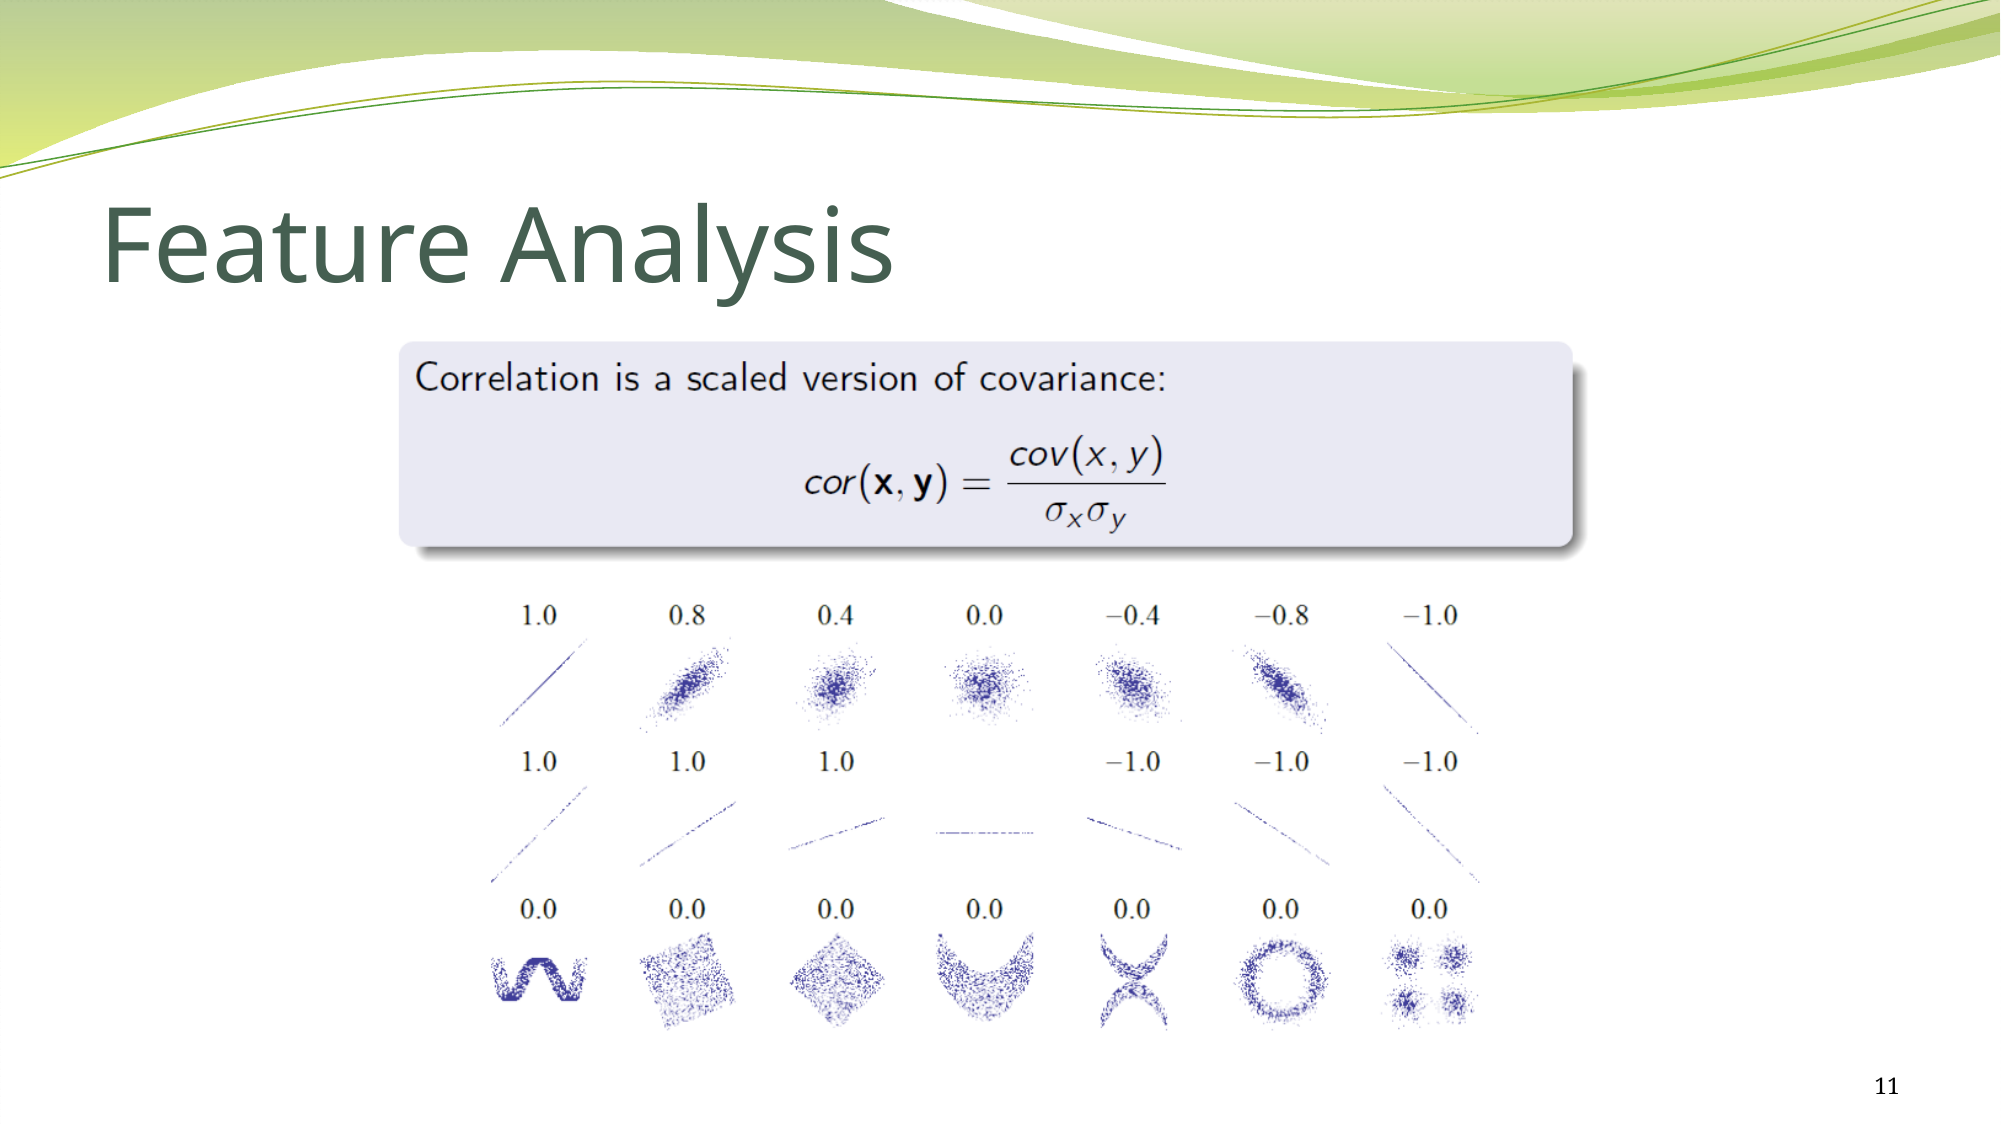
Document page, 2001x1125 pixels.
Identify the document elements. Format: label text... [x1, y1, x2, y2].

picture [372, 317, 1595, 1049]
slide_number 11 [1733, 1042, 1900, 1103]
title Feature Analysis [99, 115, 1900, 303]
